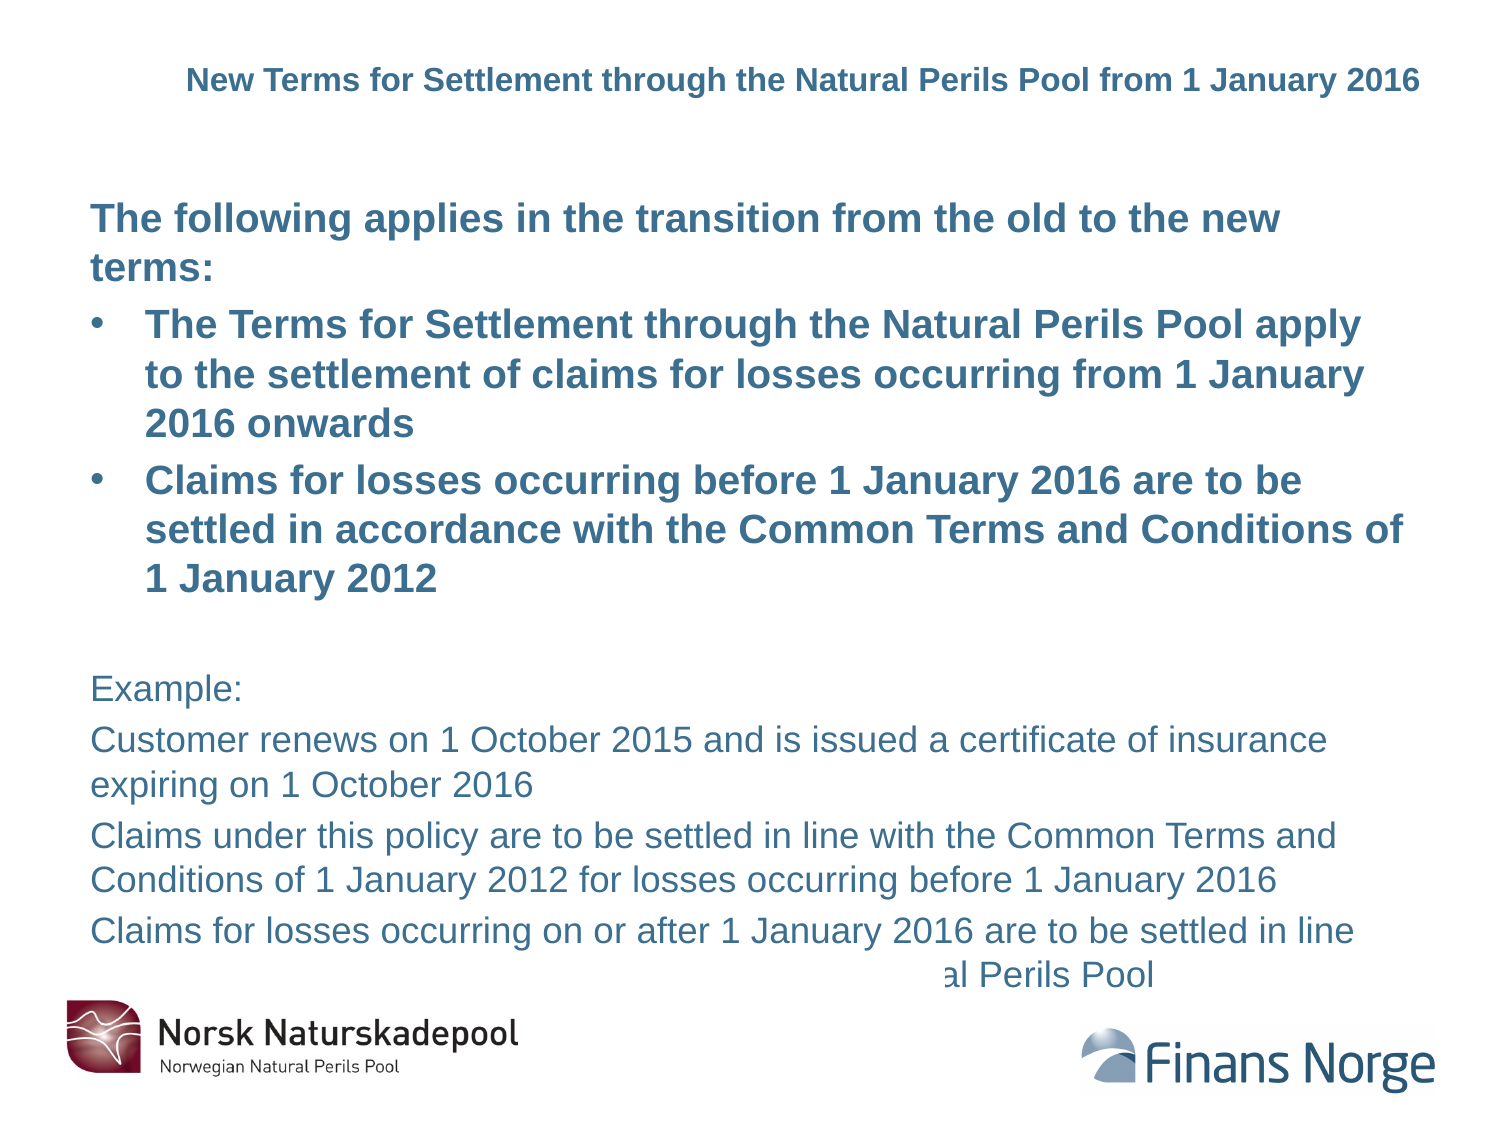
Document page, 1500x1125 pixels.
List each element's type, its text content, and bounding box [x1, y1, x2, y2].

list The following applies in the transition from the old to the new terms: The Terms for Settlement through the Natural Perils Pool apply to the settlement of claims for losses occurring from 1 January 2016 onwards Claims for losses occurring before 1 January 2016 are to be settled in accordance with the Common Terms and Conditions of 1 January 2012 Example: Customer renews on 1 October 2015 and is issued a certificate of insurance expiring on 1 October 2016 Claims under this policy are to be settled in line with the Common Terms and Conditions of 1 January 2012 for losses occurring before 1 January 2016 Claims for losses occurring on or after 1 January 2016 are to be settled in line with the new Terms for Settlement through the Natural Perils Pool [75, 184, 1425, 1005]
picture [1080, 1023, 1436, 1097]
picture [0, 951, 945, 1095]
text_box New Terms for Settlement through the Natural Perils Pool from 1 January 2016 [135, 54, 1473, 102]
